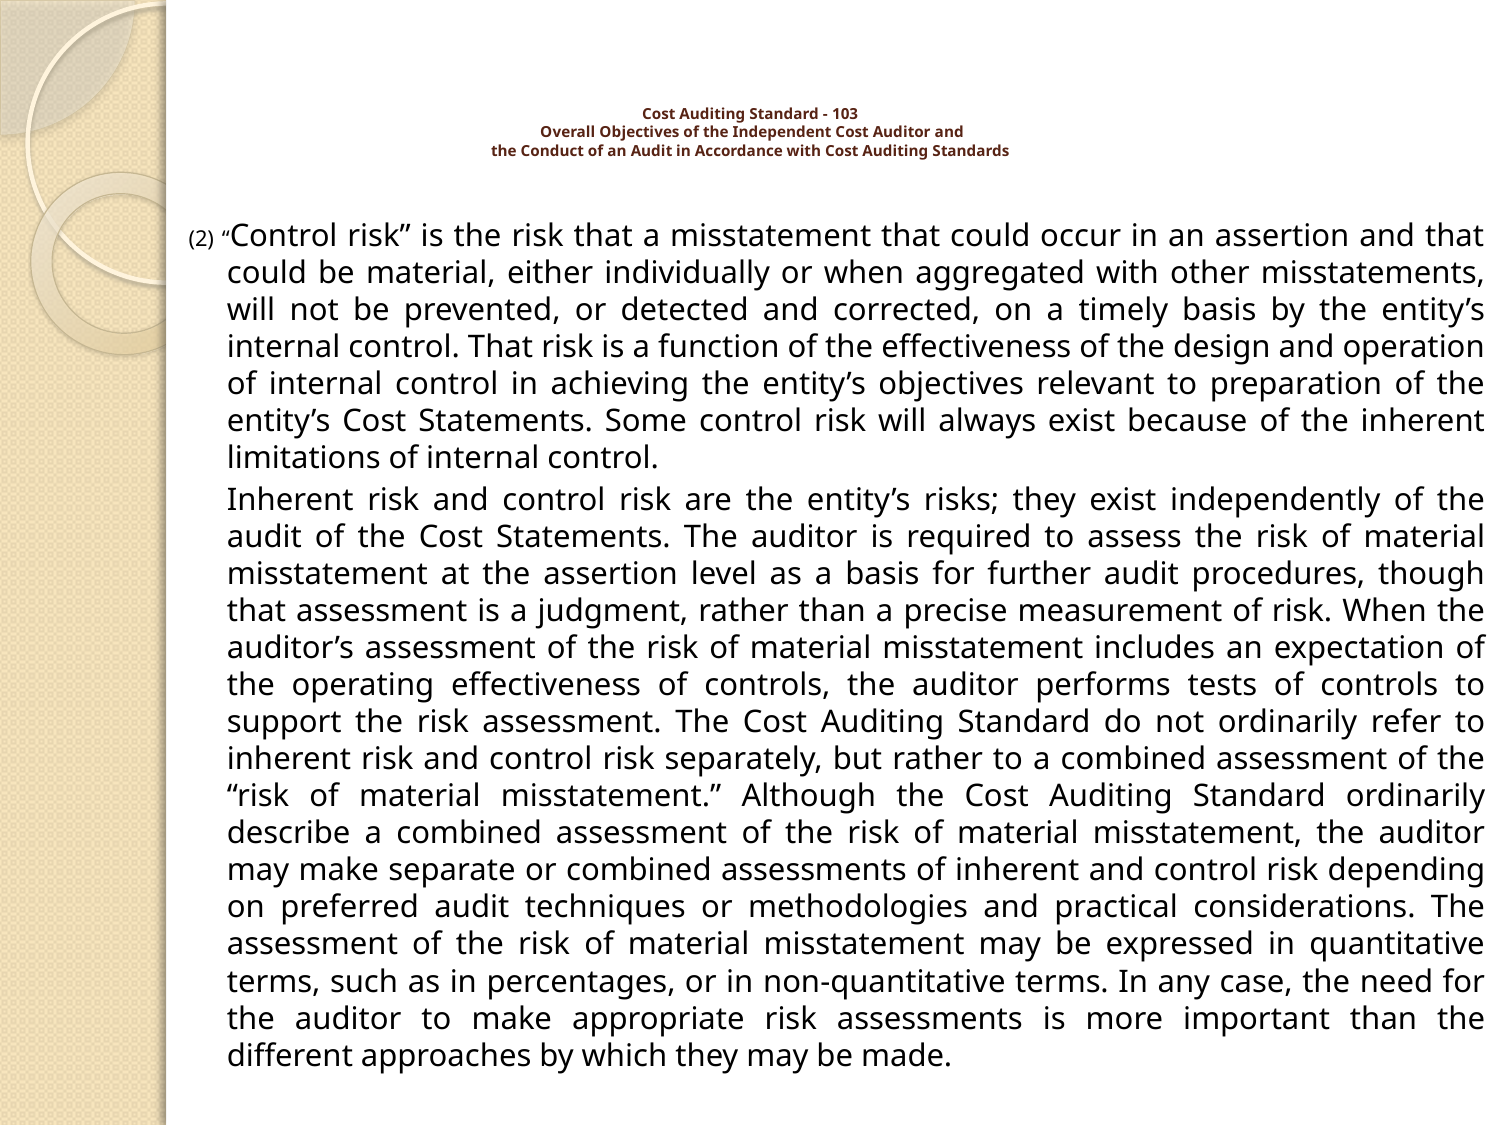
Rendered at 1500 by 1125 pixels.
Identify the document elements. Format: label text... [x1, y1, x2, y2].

title Cost Auditing Standard - 103 Overall Objectives of the Independent Cost Auditor and the Conduct of an Audit in Accordance with Cost Auditing Standards [0, 37, 1500, 263]
list (2) “Control risk” is the risk that a misstatement that could occur in an assertion and that could be material, either individually or when aggregated with other misstatements, will not be prevented, or detected and corrected, on a timely basis by the entity’s internal control. That risk is a function of the effectiveness of the design and operation of internal control in achieving the entity’s objectives relevant to preparation of the entity’s Cost Statements. Some control risk will always exist because of the inherent limitations of internal control. Inherent risk and control risk are the entity’s risks; they exist independently of the audit of the Cost Statements. The auditor is required to assess the risk of material misstatement at the assertion level as a basis for further audit procedures, though that assessment is a judgment, rather than a precise measurement of risk. When the auditor’s assessment of the risk of material misstatement includes an expectation of the operating effectiveness of controls, the auditor performs tests of controls to support the risk assessment. The Cost Auditing Standard do not ordinarily refer to inherent risk and control risk separately, but rather to a combined assessment of the “risk of material misstatement.” Although the Cost Auditing Standard ordinarily describe a combined assessment of the risk of material misstatement, the auditor may make separate or combined assessments of inherent and control risk depending on preferred audit techniques or methodologies and practical considerations. The assessment of the risk of material misstatement may be expressed in quantitative terms, such as in percentages, or in non-quantitative terms. In any case, the need for the auditor to make appropriate risk assessments is more important than the different approaches by which they may be made. [162, 187, 1500, 1125]
